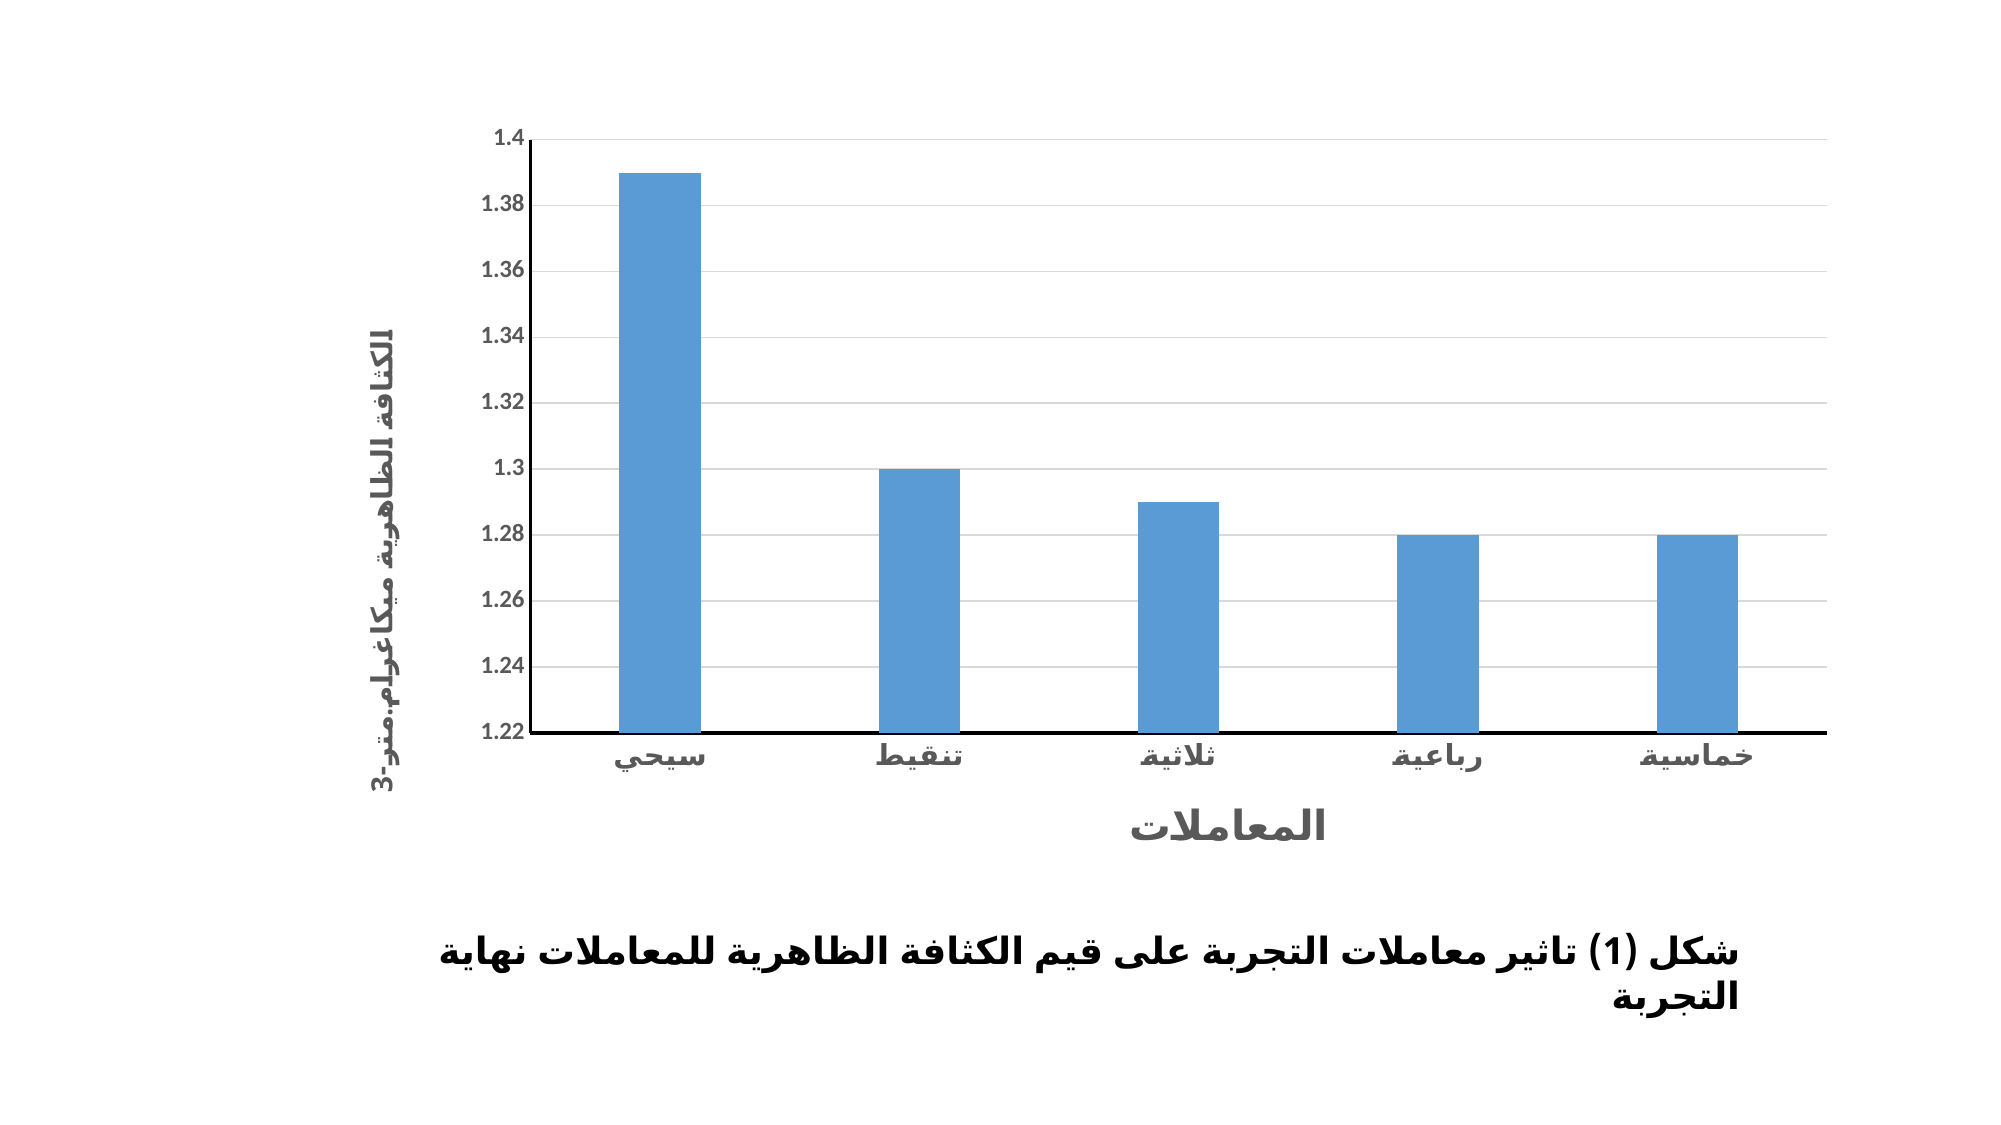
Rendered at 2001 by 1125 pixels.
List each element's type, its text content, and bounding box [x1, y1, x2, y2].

text_box شكل (1) تاثير معاملات التجربة على قيم الكثافة الظاهرية للمعاملات نهاية التجربة [325, 919, 1755, 1024]
chart [333, 118, 1854, 870]
